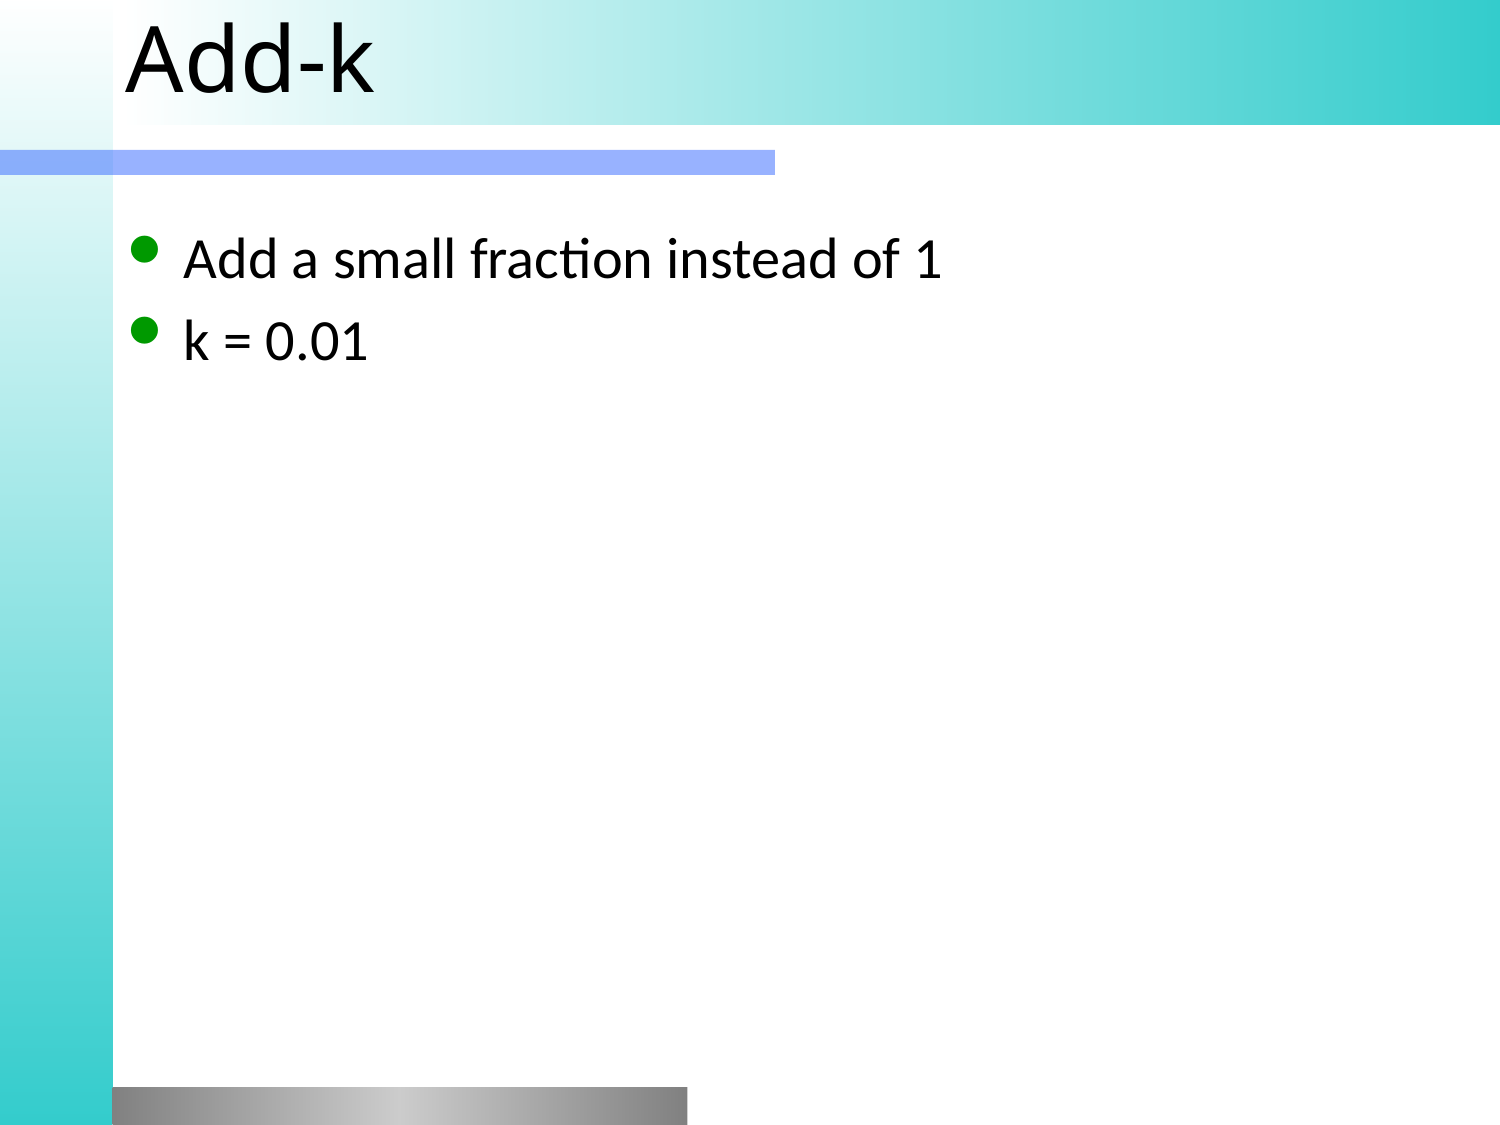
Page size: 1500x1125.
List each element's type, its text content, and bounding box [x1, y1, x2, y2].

title Add-k [110, 0, 1386, 151]
list Add a small fraction instead of 1 k = 0.01 [112, 212, 1388, 1006]
